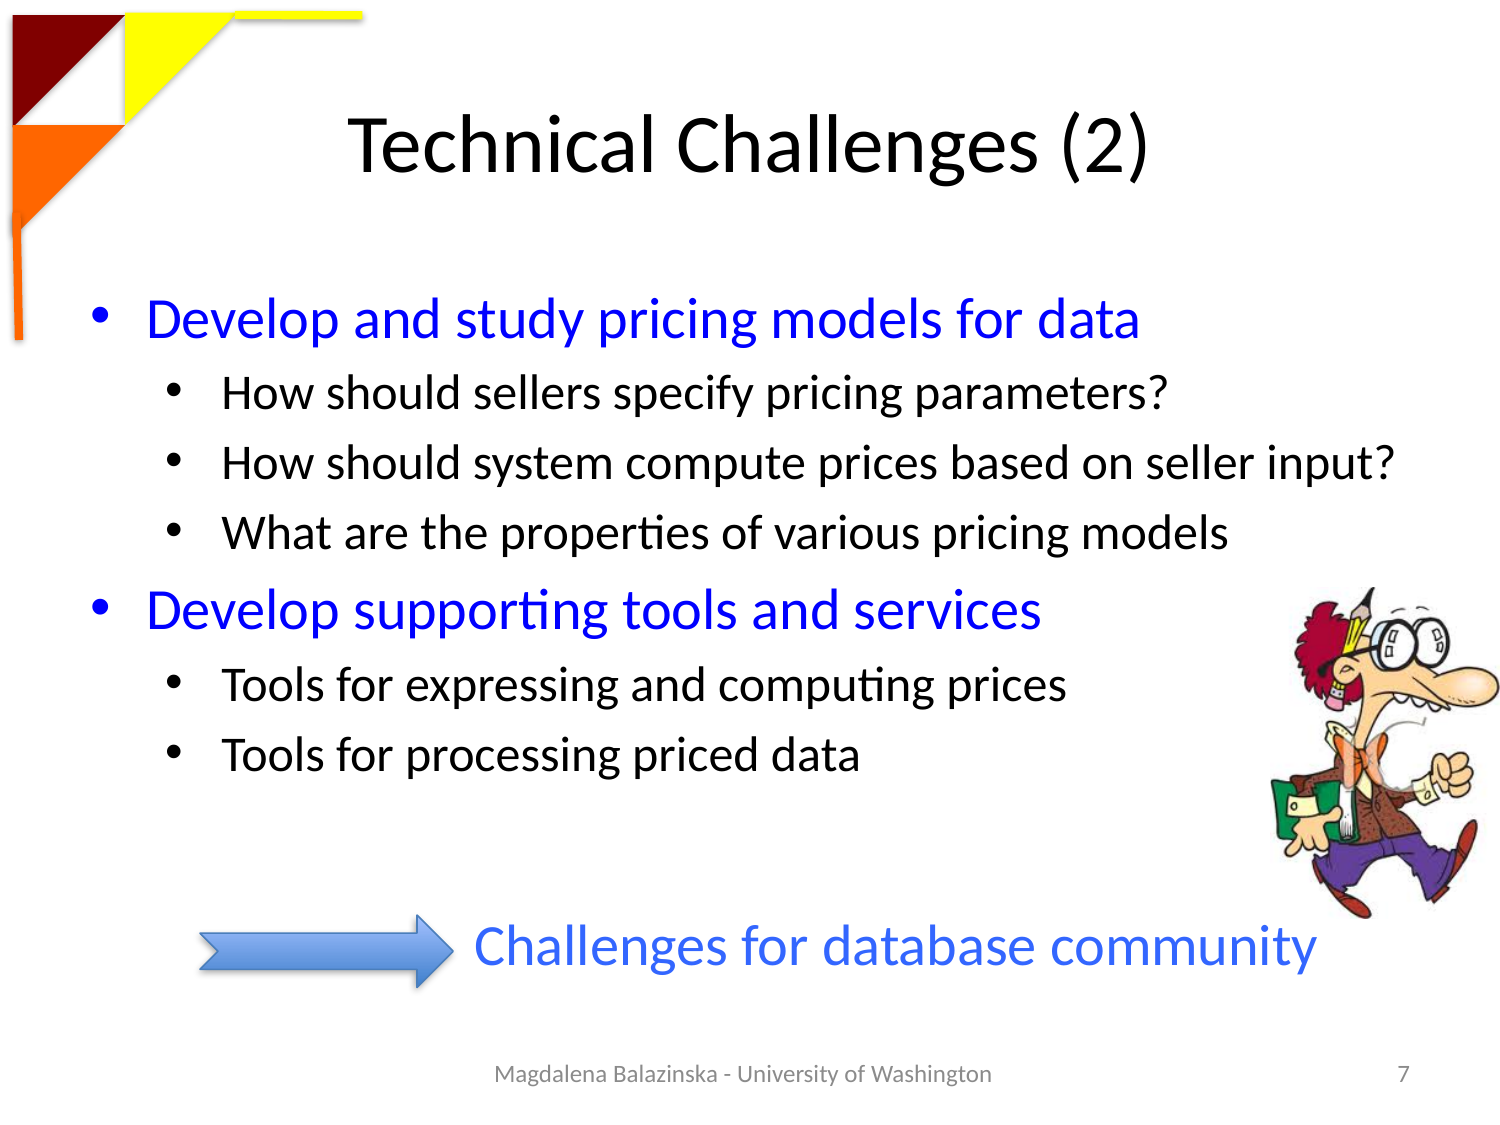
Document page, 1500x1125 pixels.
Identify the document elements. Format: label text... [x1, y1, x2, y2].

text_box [199, 587, 1500, 988]
slide_number 7 [1074, 1042, 1425, 1103]
text_box Develop and study pricing models for data How should sellers specify pricing parameters? How should system compute prices based on seller input? What are the properties of various pricing models Develop supporting tools and services Tools for expressing and computing prices Tools for processing priced data [75, 272, 1463, 900]
title Technical Challenges (2) [75, 45, 1425, 233]
footer Magdalena Balazinska - University of Washington [462, 1042, 1025, 1103]
